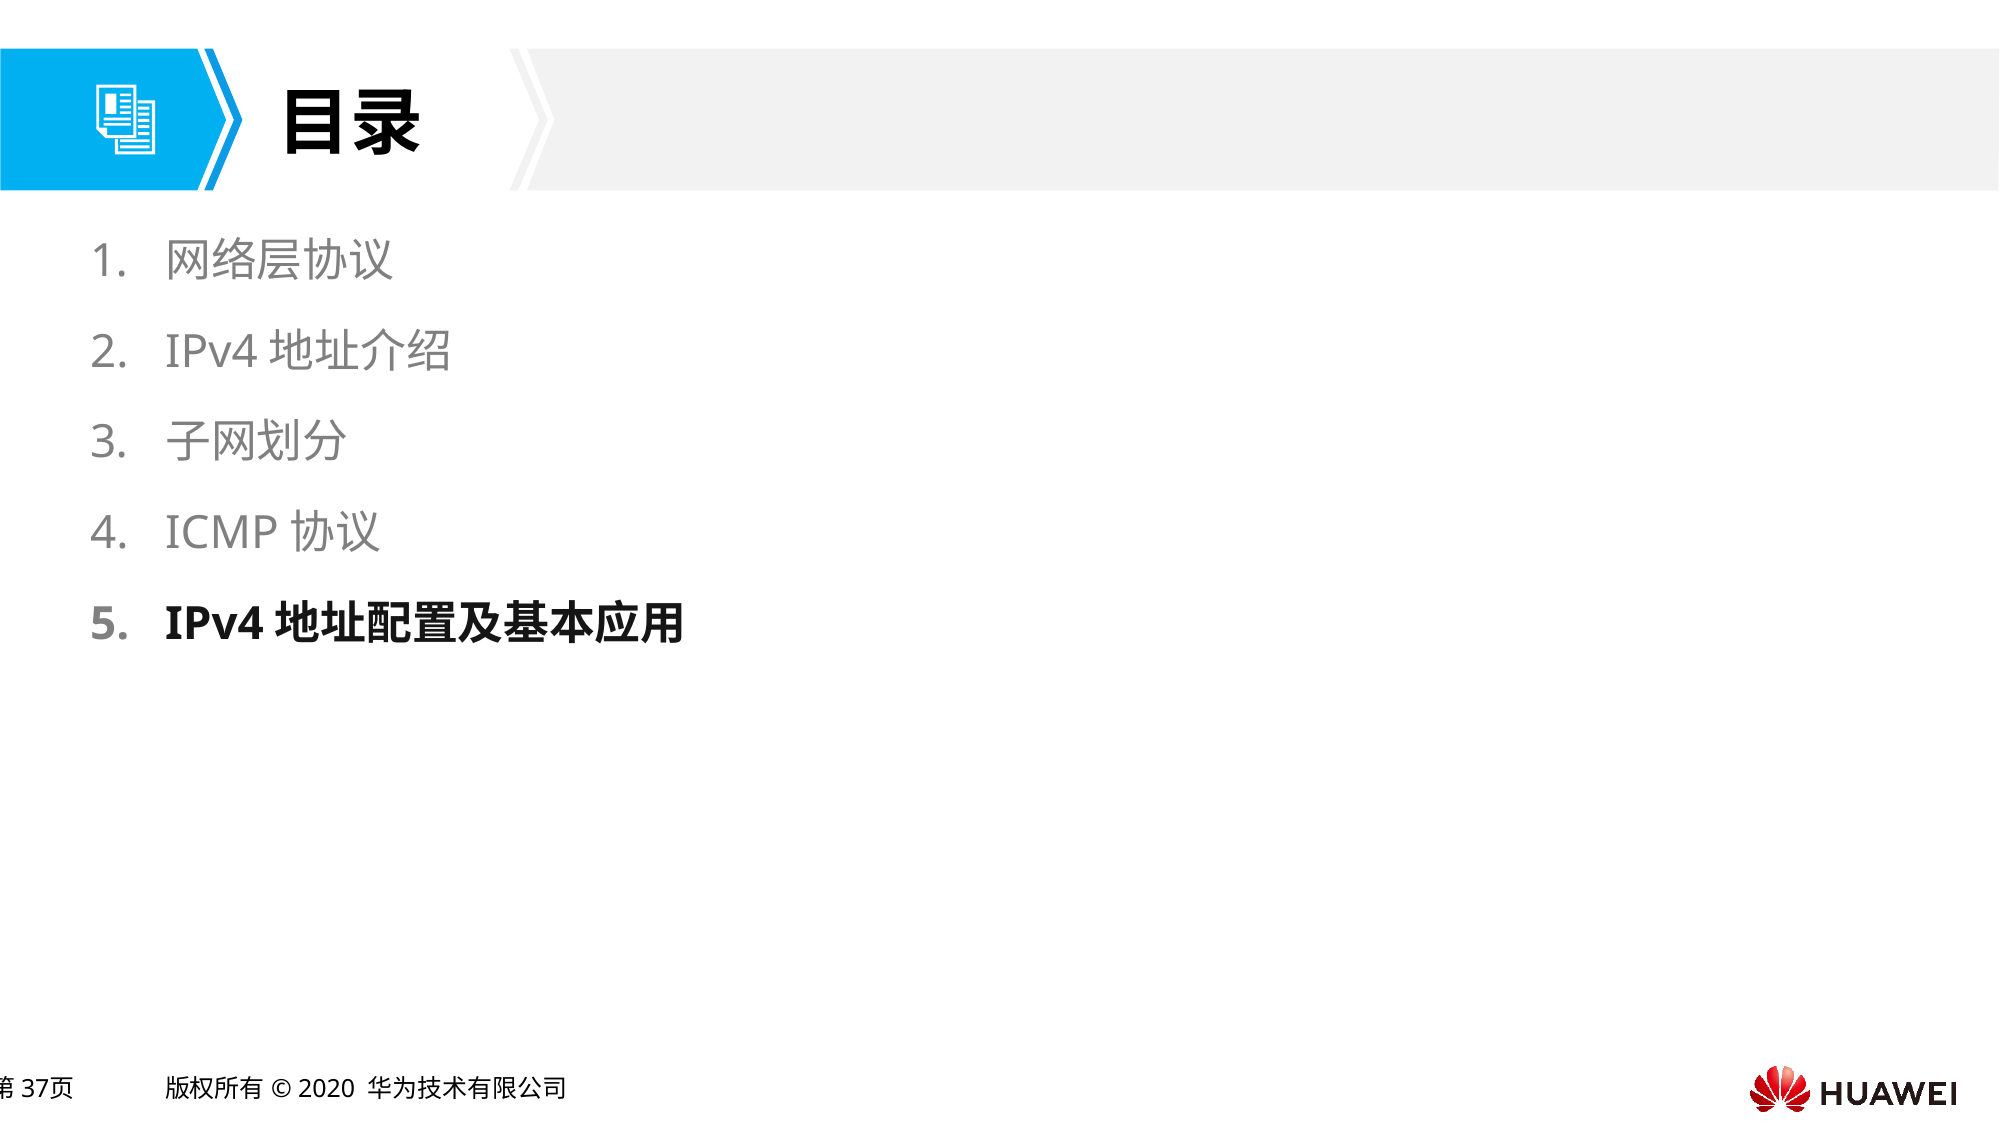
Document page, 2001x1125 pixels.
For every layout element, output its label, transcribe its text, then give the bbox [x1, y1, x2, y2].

list 网络层协议 IPv4地址介绍 子网划分 ICMP协议 IPv4地址配置及基本应用 [76, 202, 1927, 971]
picture [1750, 1066, 1956, 1112]
